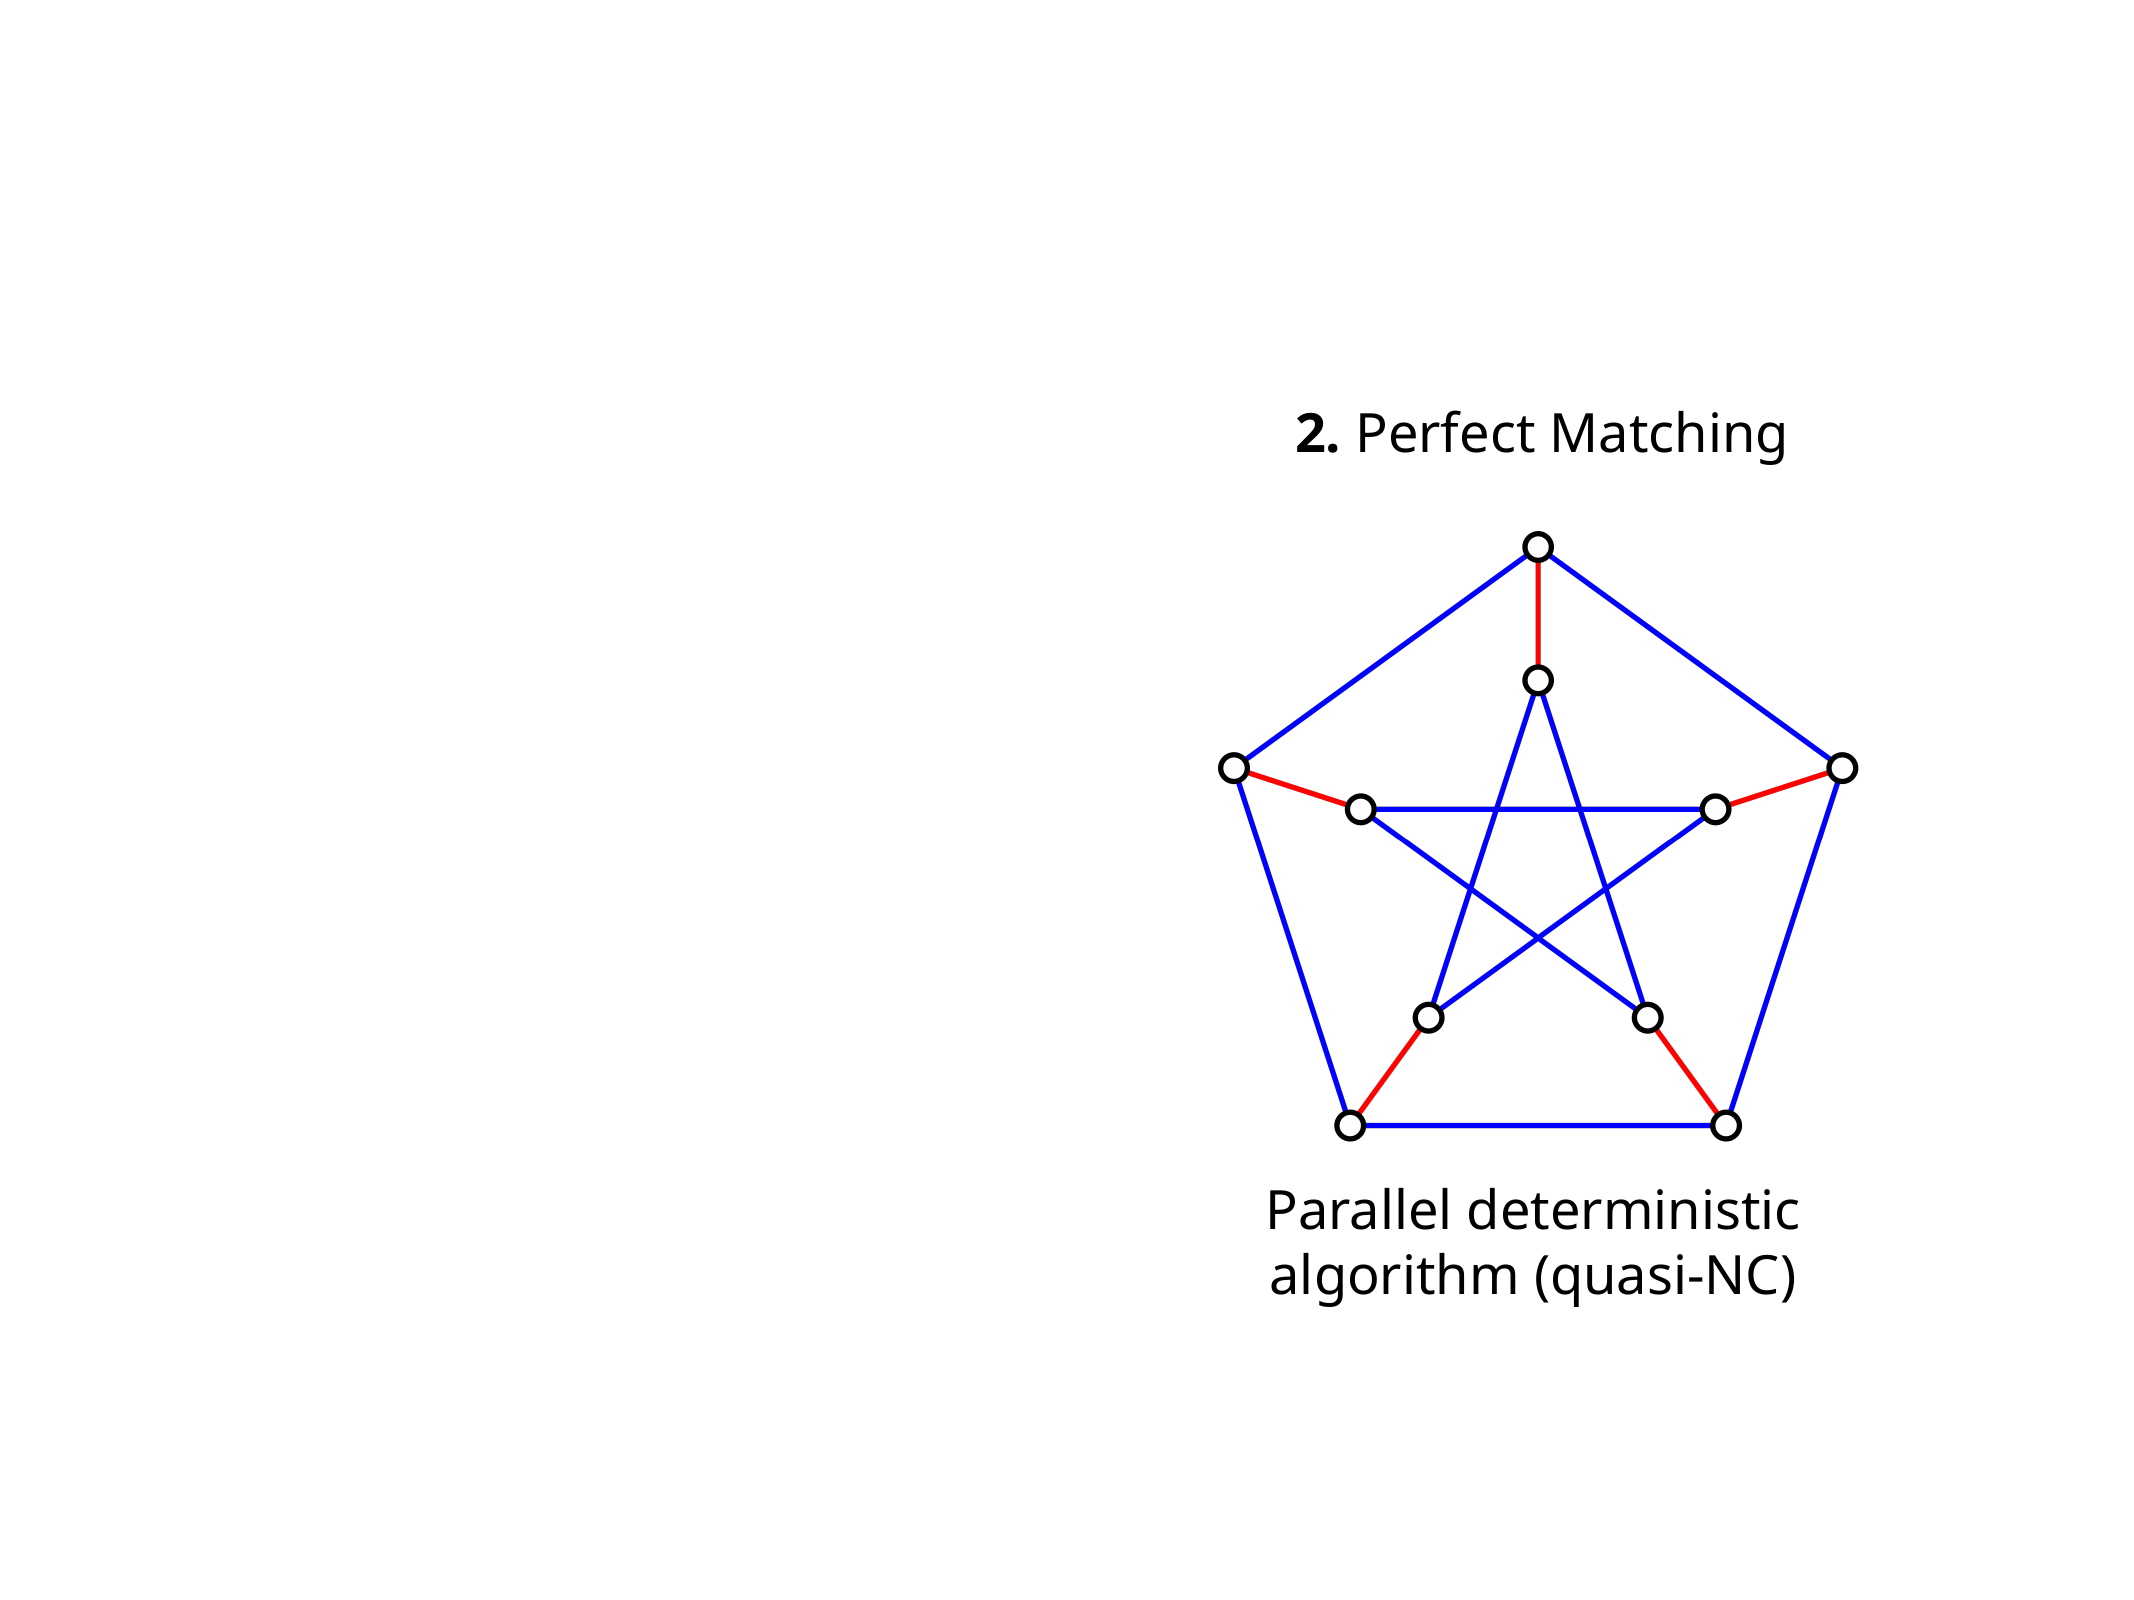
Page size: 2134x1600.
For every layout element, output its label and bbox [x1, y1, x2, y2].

text_box [1204, 389, 1871, 1315]
